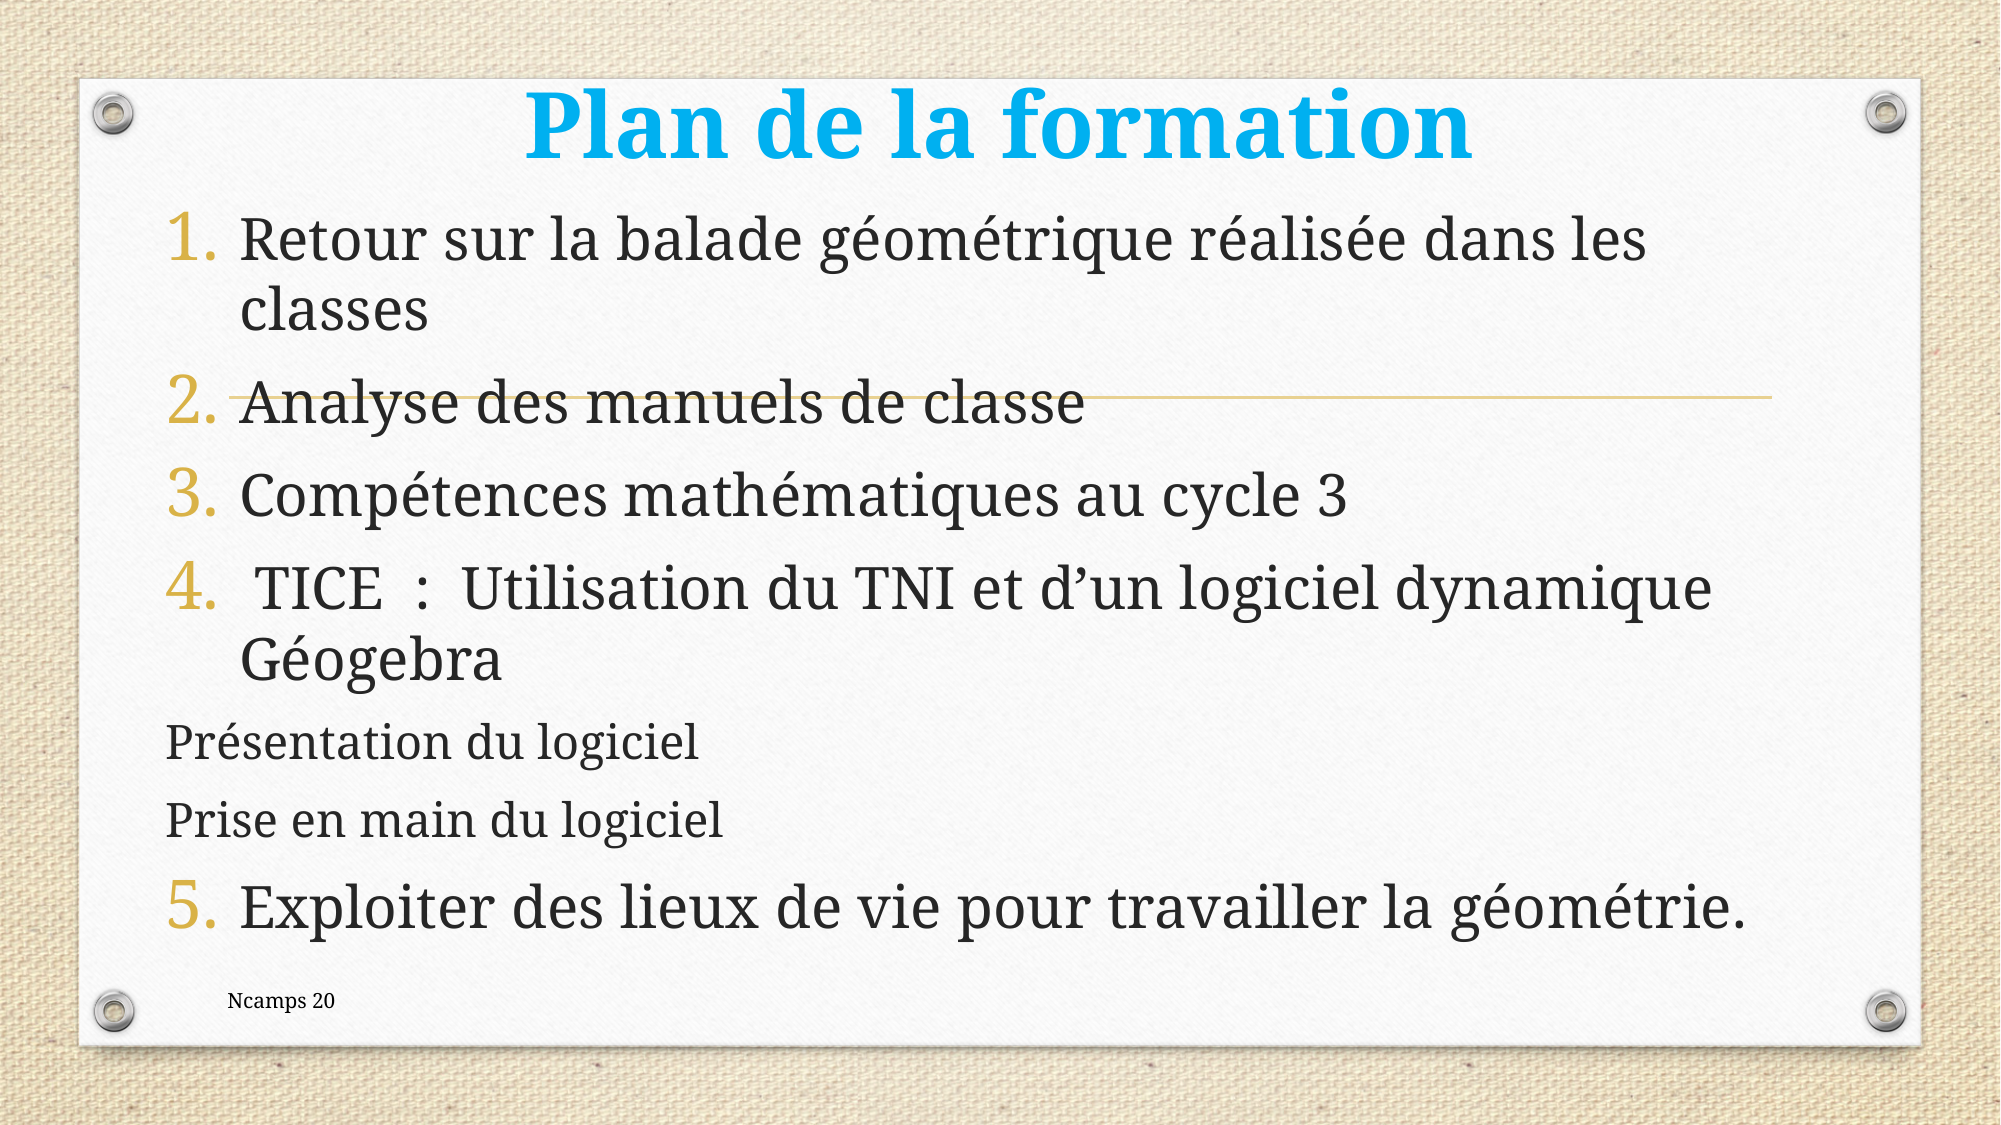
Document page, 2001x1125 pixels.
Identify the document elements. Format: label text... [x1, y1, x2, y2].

title Plan de la formation [212, 15, 1788, 193]
picture [0, 0, 2001, 1125]
list Retour sur la balade géométrique réalisée dans les classes Analyse des manuels de classe Compétences mathématiques au cycle 3 TICE : Utilisation du TNI et d’un logiciel dynamique Géogebra Présentation du logiciel Prise en main du logiciel Exploiter des lieux de vie pour travailler la géométrie. [150, 193, 1788, 964]
footer Ncamps 20 [212, 979, 1411, 1025]
